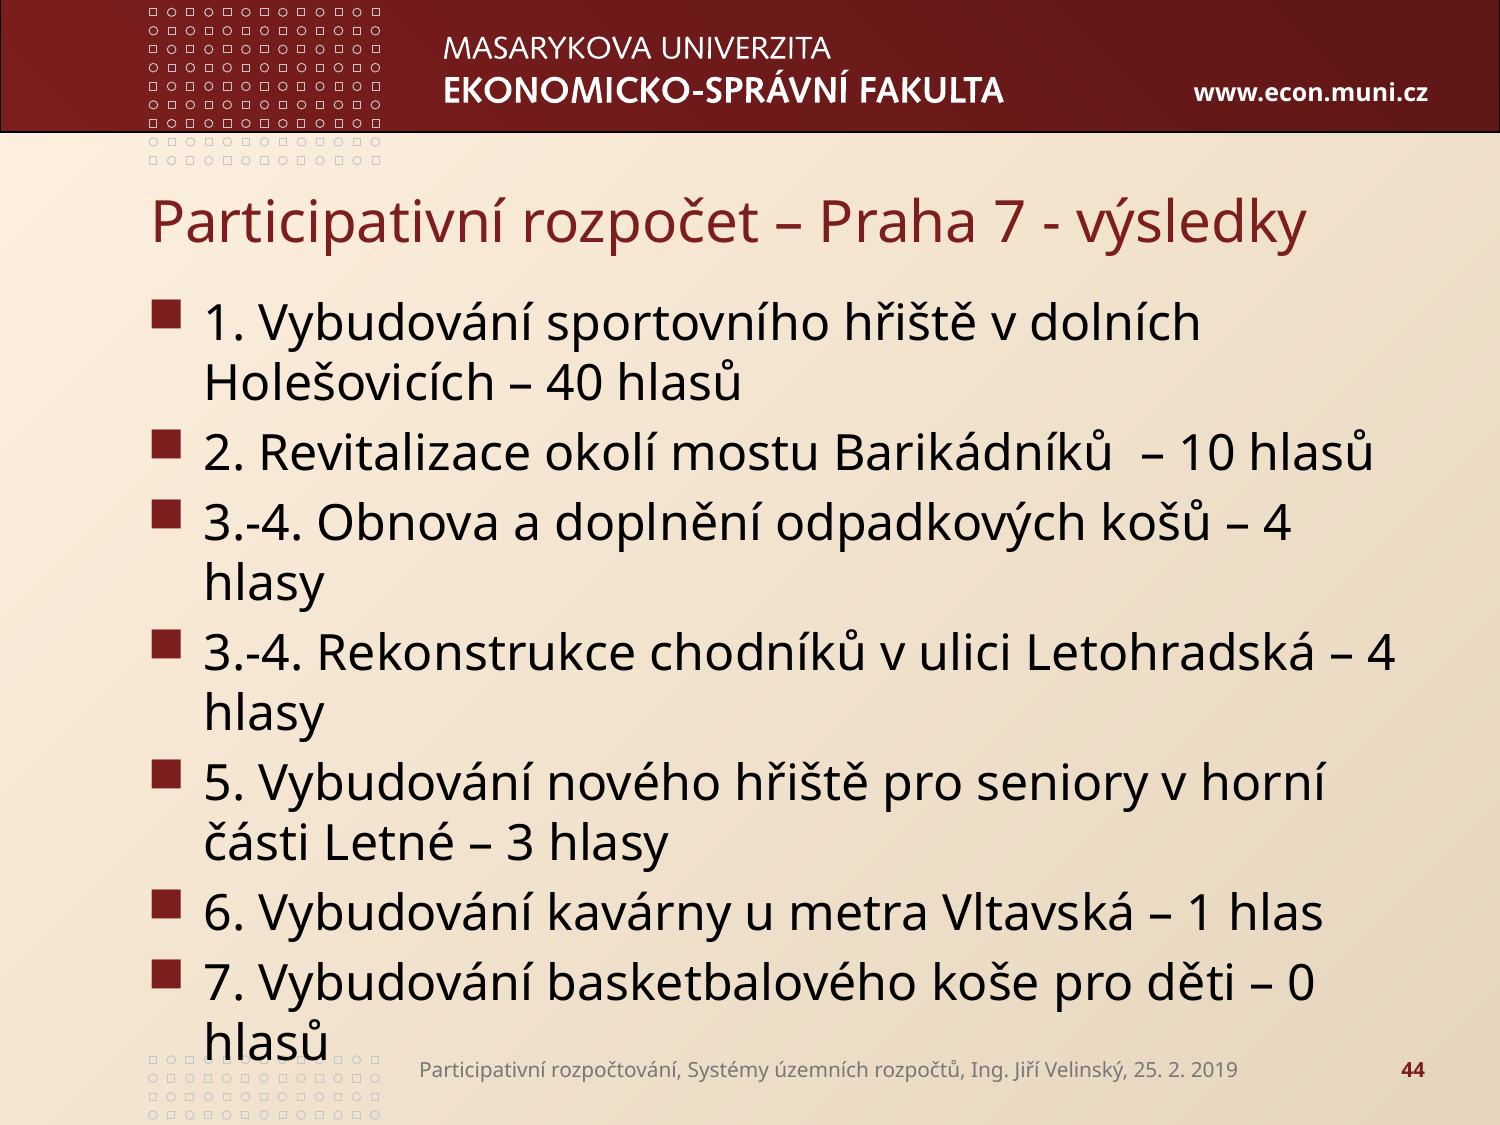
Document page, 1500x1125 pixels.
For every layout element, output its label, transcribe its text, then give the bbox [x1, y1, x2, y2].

footer Participativní rozpočtování, Systémy územních rozpočtů, Ing. Jiří Velinský, 25. 2. 2019 [419, 1056, 1316, 1100]
slide_number 44 [1316, 1056, 1425, 1100]
title Participativní rozpočet – Praha 7 - výsledky [150, 184, 1425, 268]
list 1. Vybudování sportovního hřiště v dolních Holešovicích – 40 hlasů 2. Revitalizace okolí mostu Barikádníků – 10 hlasů 3.-4. Obnova a doplnění odpadkových košů – 4 hlasy 3.-4. Rekonstrukce chodníků v ulici Letohradská – 4 hlasy 5. Vybudování nového hřiště pro seniory v horní části Letné – 3 hlasy 6. Vybudování kavárny u metra Vltavská – 1 hlas 7. Vybudování basketbalového koše pro děti – 0 hlasů [147, 290, 1423, 1006]
